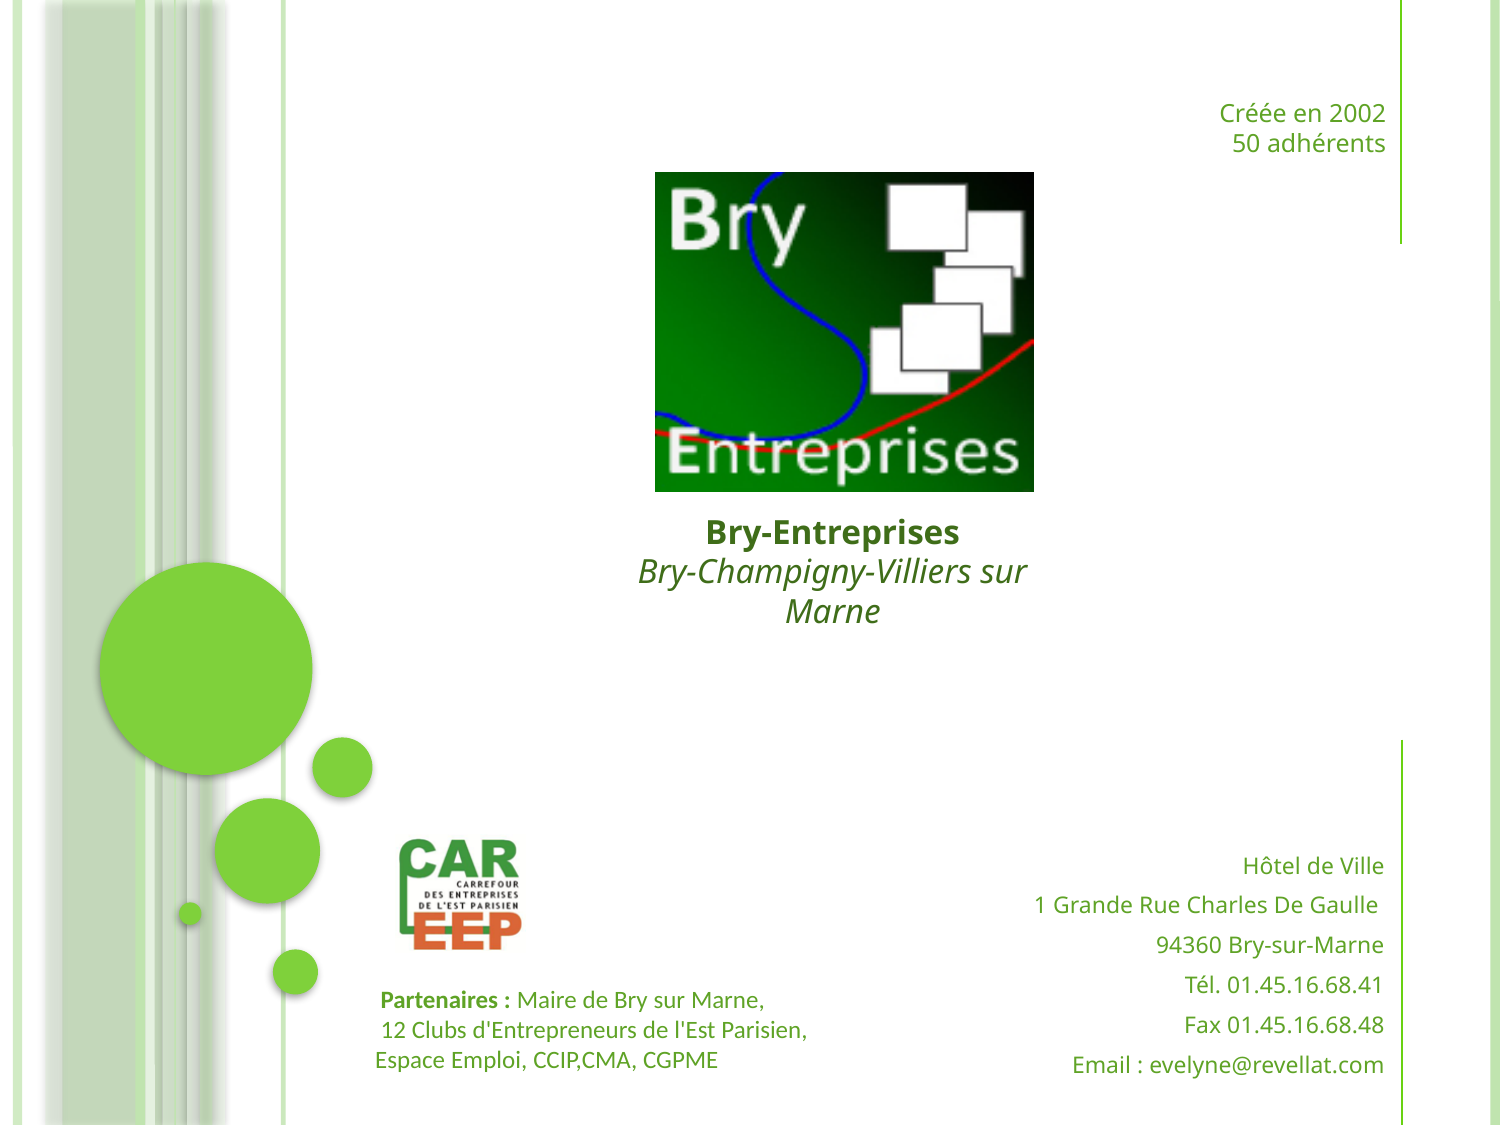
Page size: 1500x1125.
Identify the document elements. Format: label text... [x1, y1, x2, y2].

picture [654, 172, 1034, 493]
text_box Bry-Entreprises Bry-Champigny-Villiers sur Marne [620, 503, 1046, 638]
text_box Créée en 2002 50 adhérents [1080, 89, 1394, 165]
subtitle Hôtel de Ville 1 Grande Rue Charles De Gaulle 94360 Bry-sur-Marne Tél. 01.45.16.68.41 Fax 01.45.16.68.48 Email : evelyne@revellat.com [1009, 801, 1396, 1125]
text_box Partenaires : Maire de Bry sur Marne, 12 Clubs d'Entrepreneurs de l'Est Parisien, Espace Emploi, CCIP,CMA, CGPME [360, 976, 904, 1081]
picture [395, 833, 526, 953]
